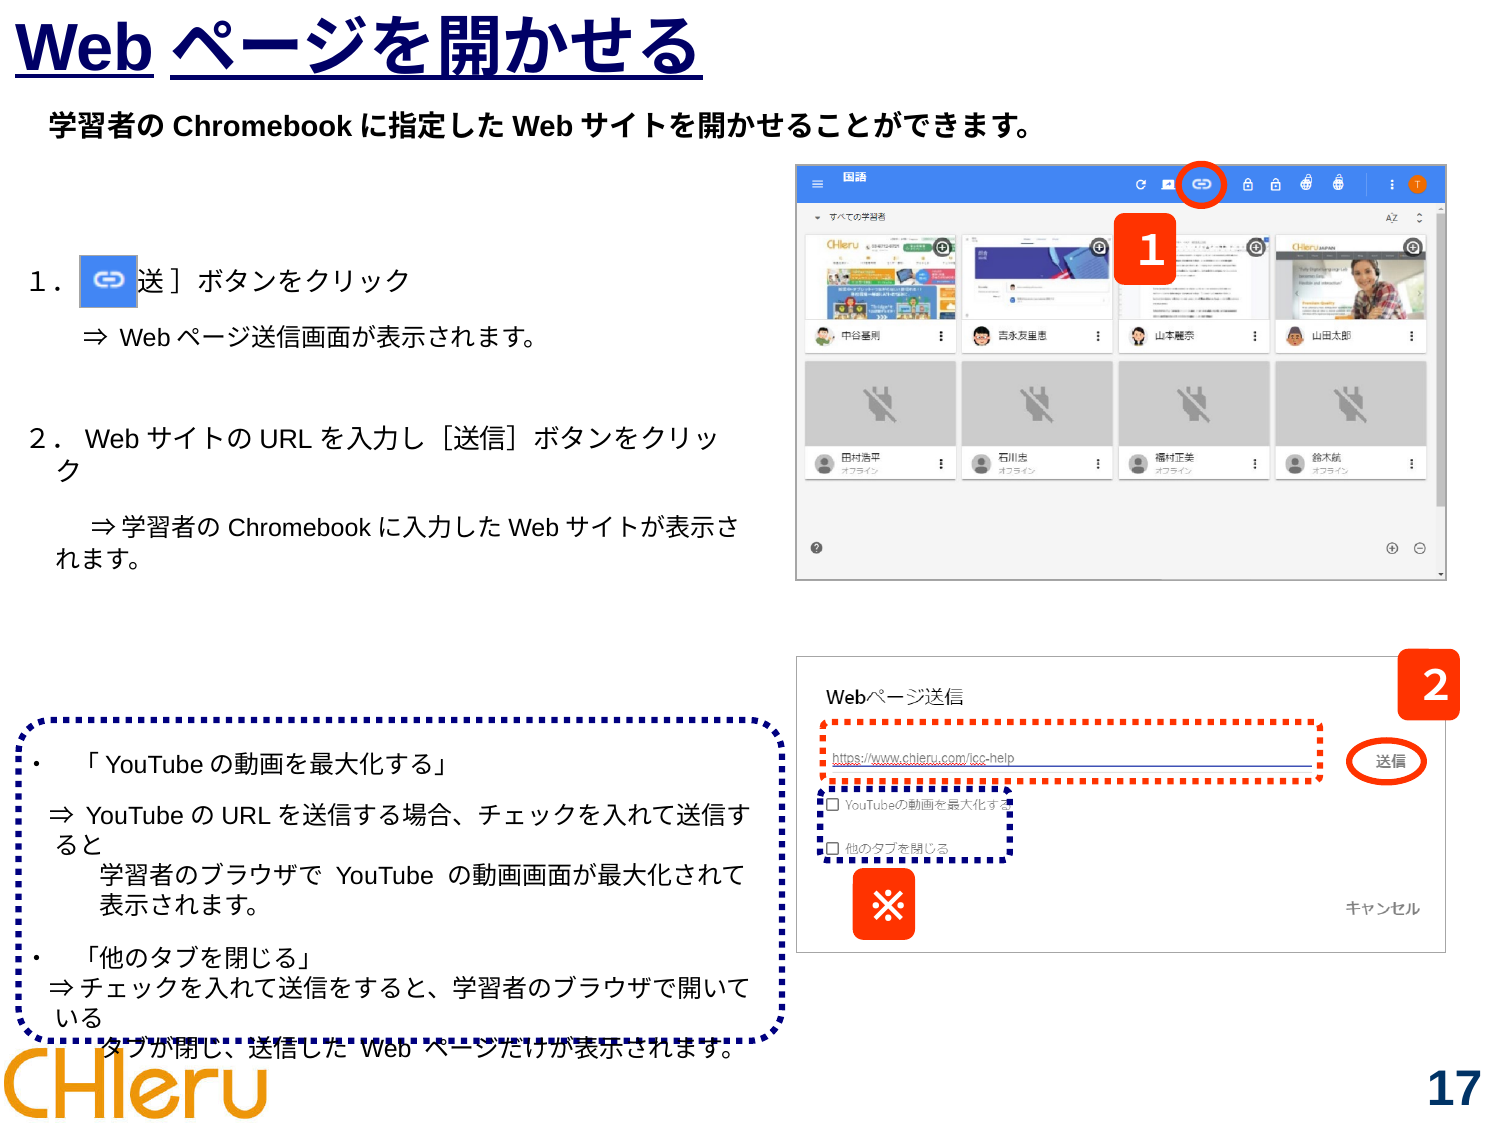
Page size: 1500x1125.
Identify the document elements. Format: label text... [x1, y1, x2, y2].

text_box １．［ 転送 ］ボタンをクリック ⇒ Webページ送信画面が表示されます。 ２．WebサイトのURLを入力し［送信］ボタンをクリック ⇒ 学習者のChromebookに入力したWebサイトが表示されます。 [10, 257, 762, 636]
picture [796, 656, 1446, 954]
picture [796, 165, 1446, 580]
text_box ・ 「YouTubeの動画を最大化する」 ⇒ YouTubeのURLを送信する場合、チェックを入れて送信すると 学習者のブラウザで YouTube の動画画面が最大化されて 表示されます。 ・ 「他のタブを閉じる」 ⇒ チェックを入れて送信をすると、学習者のブラウザで開いている タブが閉じ、送信した Web ページだけが表示されます。 [9, 741, 773, 1070]
text_box [20, 720, 782, 1032]
text_box ２ [1398, 648, 1460, 721]
text_box 学習者のChromebookに指定したWebサイトを開かせることができます。 [33, 100, 1395, 150]
picture [0, 1043, 271, 1124]
title Webページを開かせる [0, 10, 1117, 87]
picture [80, 256, 137, 308]
